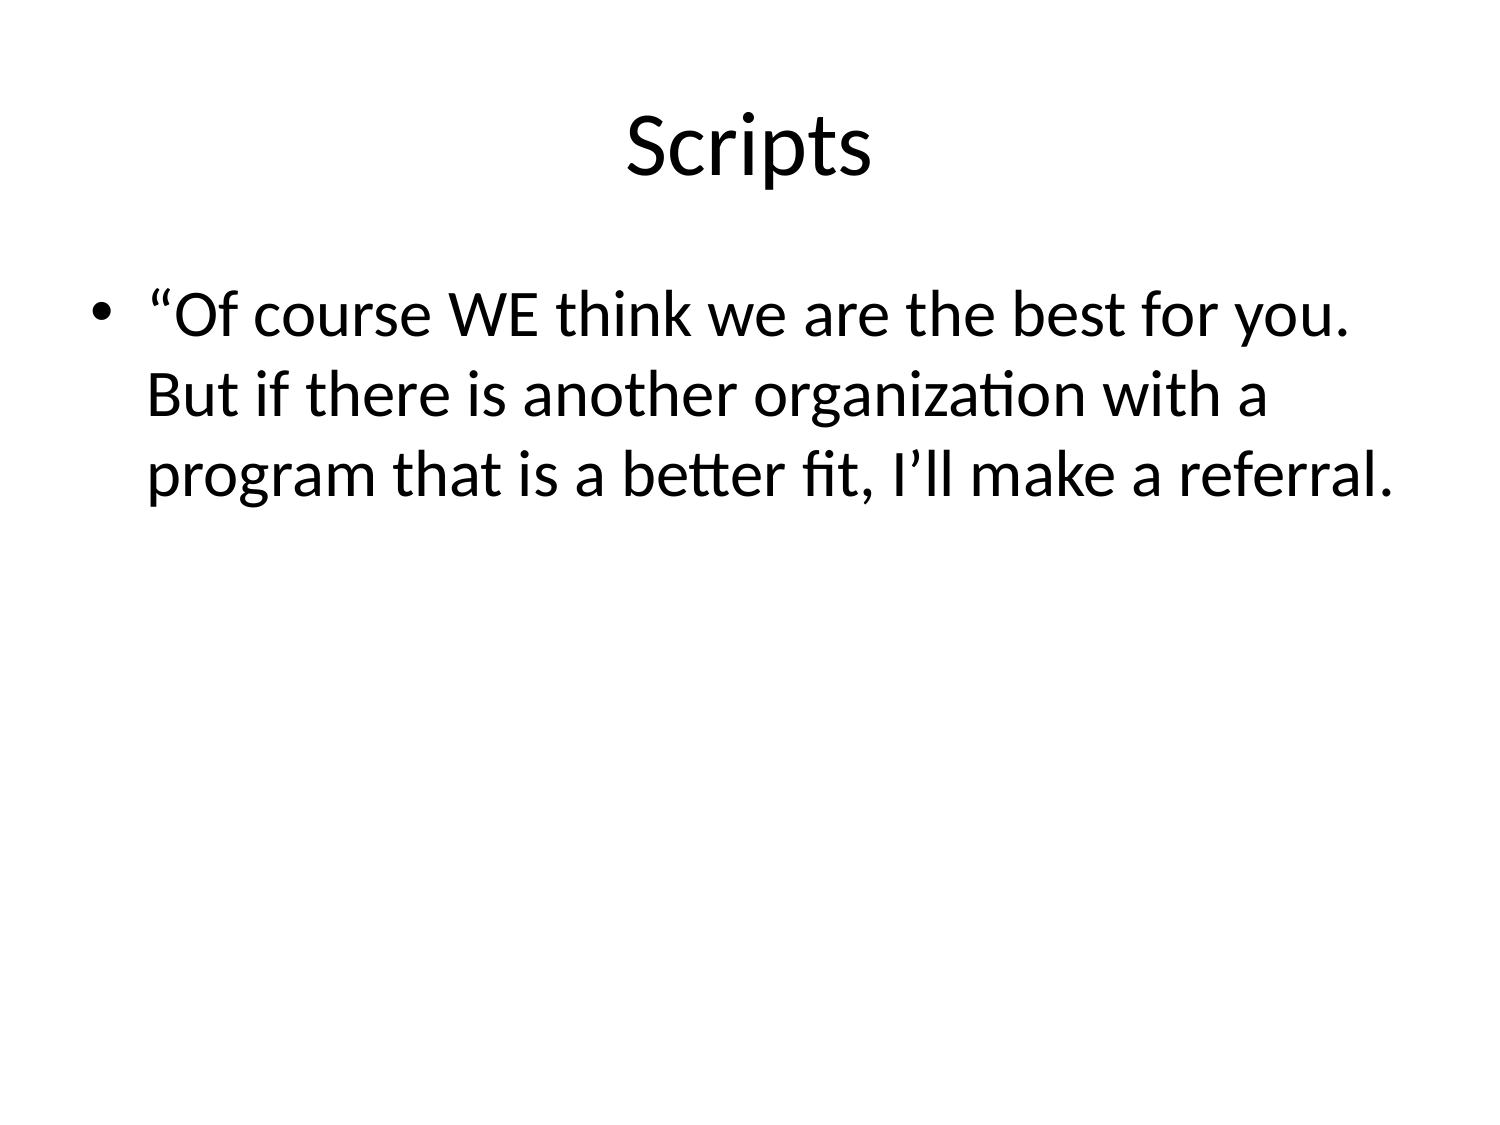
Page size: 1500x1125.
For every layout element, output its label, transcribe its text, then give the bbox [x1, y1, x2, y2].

title Scripts [75, 45, 1425, 233]
list “Of course WE think we are the best for you. But if there is another organization with a program that is a better fit, I’ll make a referral. [75, 262, 1425, 1005]
